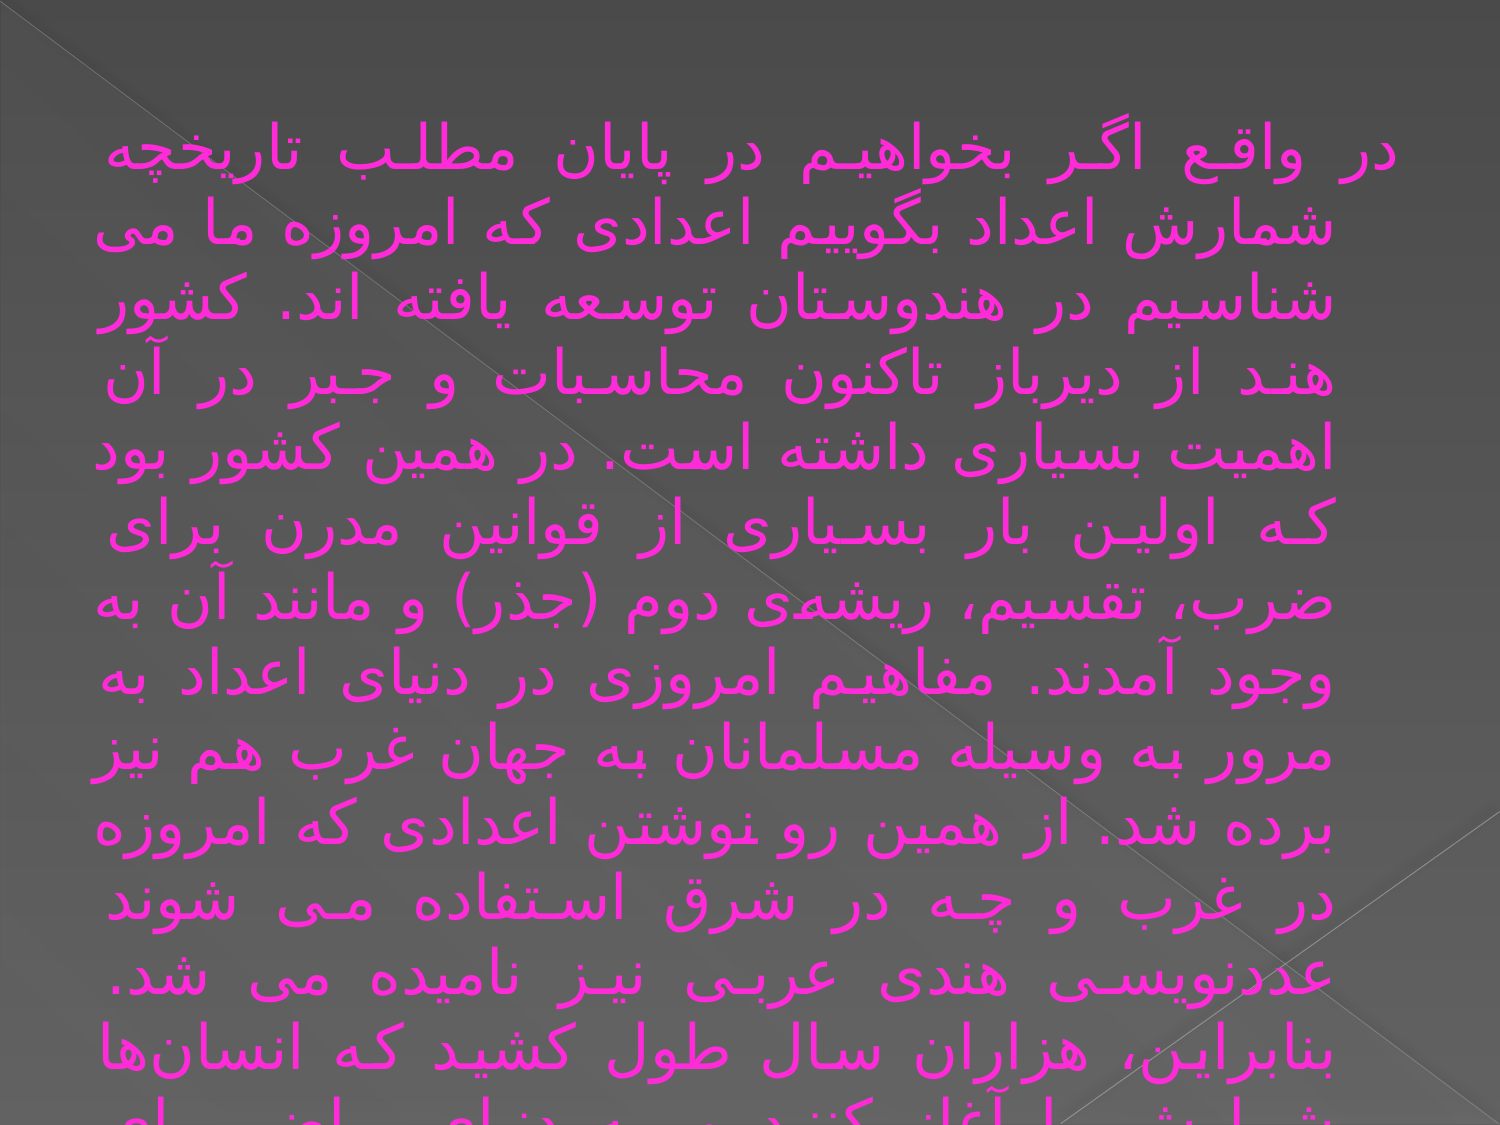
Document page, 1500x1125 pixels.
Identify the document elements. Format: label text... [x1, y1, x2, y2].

list در واقع اگر بخواهیم در پایان مطلب تاریخچه شمارش اعداد بگوییم اعدادی که امروزه ما می شناسیم در هندوستان توسعه یافته اند. کشور هند از دیرباز تاکنون محاسبات و جبر در آن اهمیت بسیاری داشته است. در همین کشور بود که اولین ‌بار بسیاری از قوانین مدرن برای ضرب، تقسیم، ریشه‌ی دوم (جذر) و مانند آن‌ به‌ وجود آمدند. مفاهیم امروزی در دنیای اعداد به مرور به وسیله مسلمانان به جهان غرب هم نیز برده شد. از همین رو نوشتن اعدادی که امروزه در غرب و چه در شرق استفاده می شوند عددنویسی هندی عربی نیز نامیده می شد. بنابراین، هزاران سال طول کشید که انسان‌ها شمارش را آغاز کنند و به دنیای ریاضی پای بگذارند. [75, 99, 1425, 1035]
